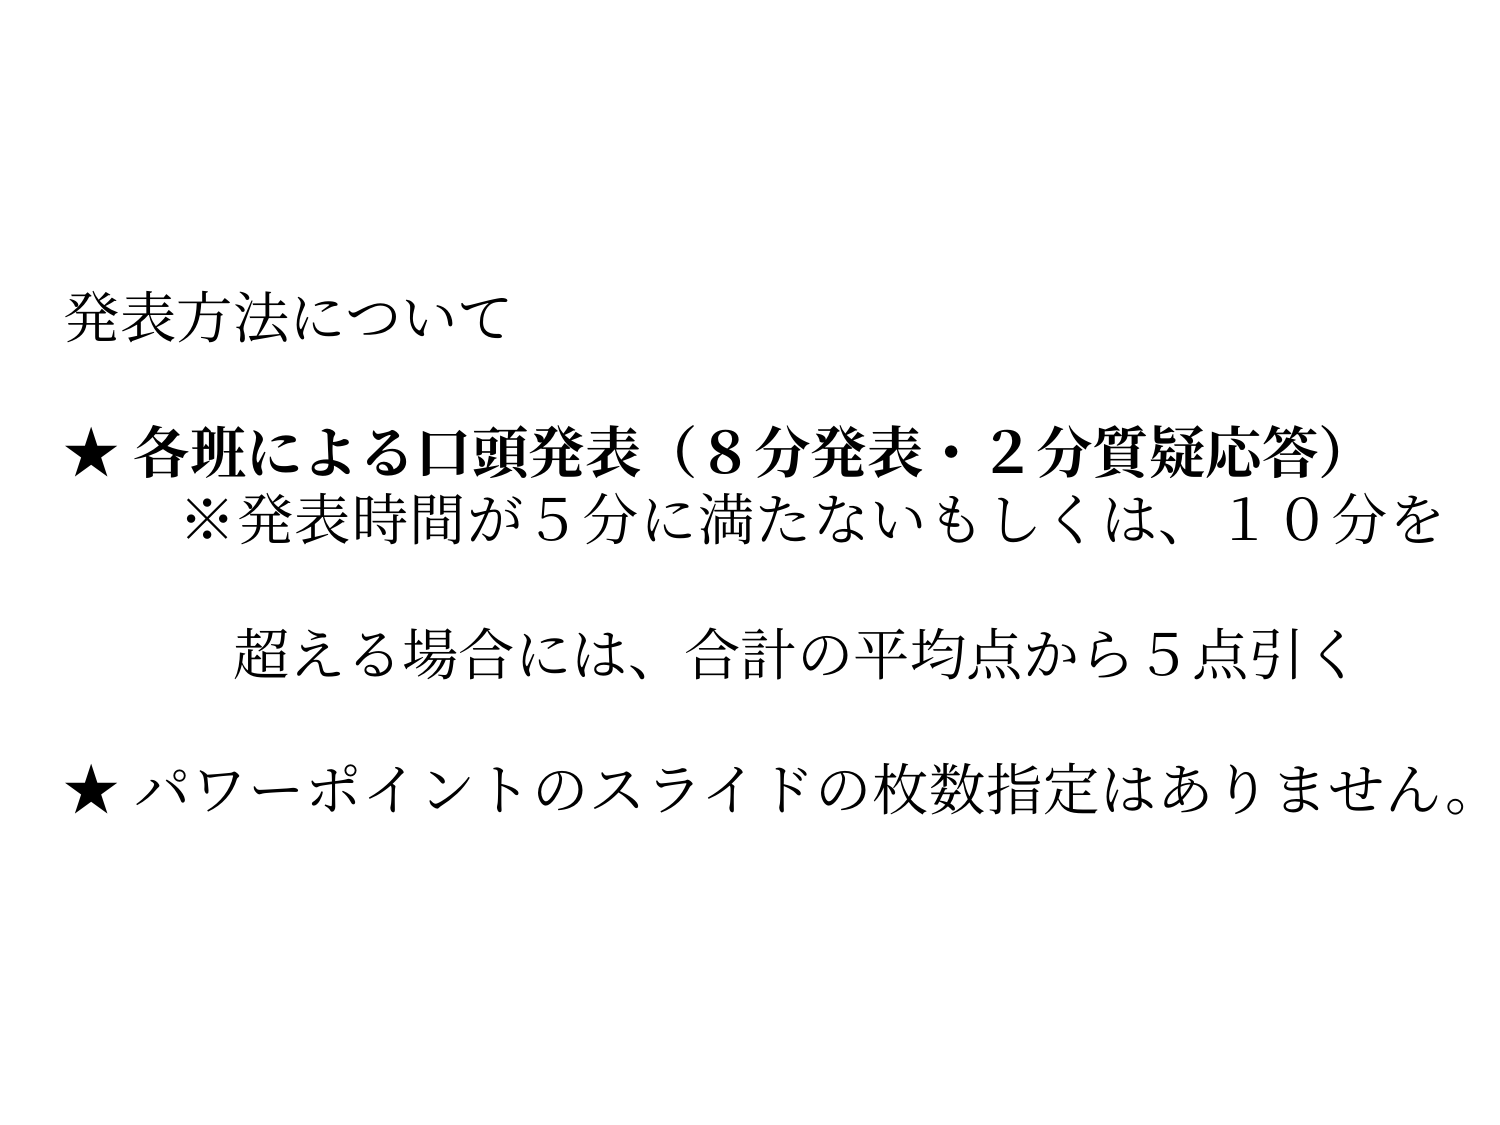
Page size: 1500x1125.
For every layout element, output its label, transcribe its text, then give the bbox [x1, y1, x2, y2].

text_box 発表方法について ★各班による口頭発表（８分発表・２分質疑応答） ※発表時間が５分に満たないもしくは、１０分を 超える場合には、合計の平均点から５点引く ★パワーポイントのスライドの枚数指定はありません。 [32, 274, 1461, 830]
